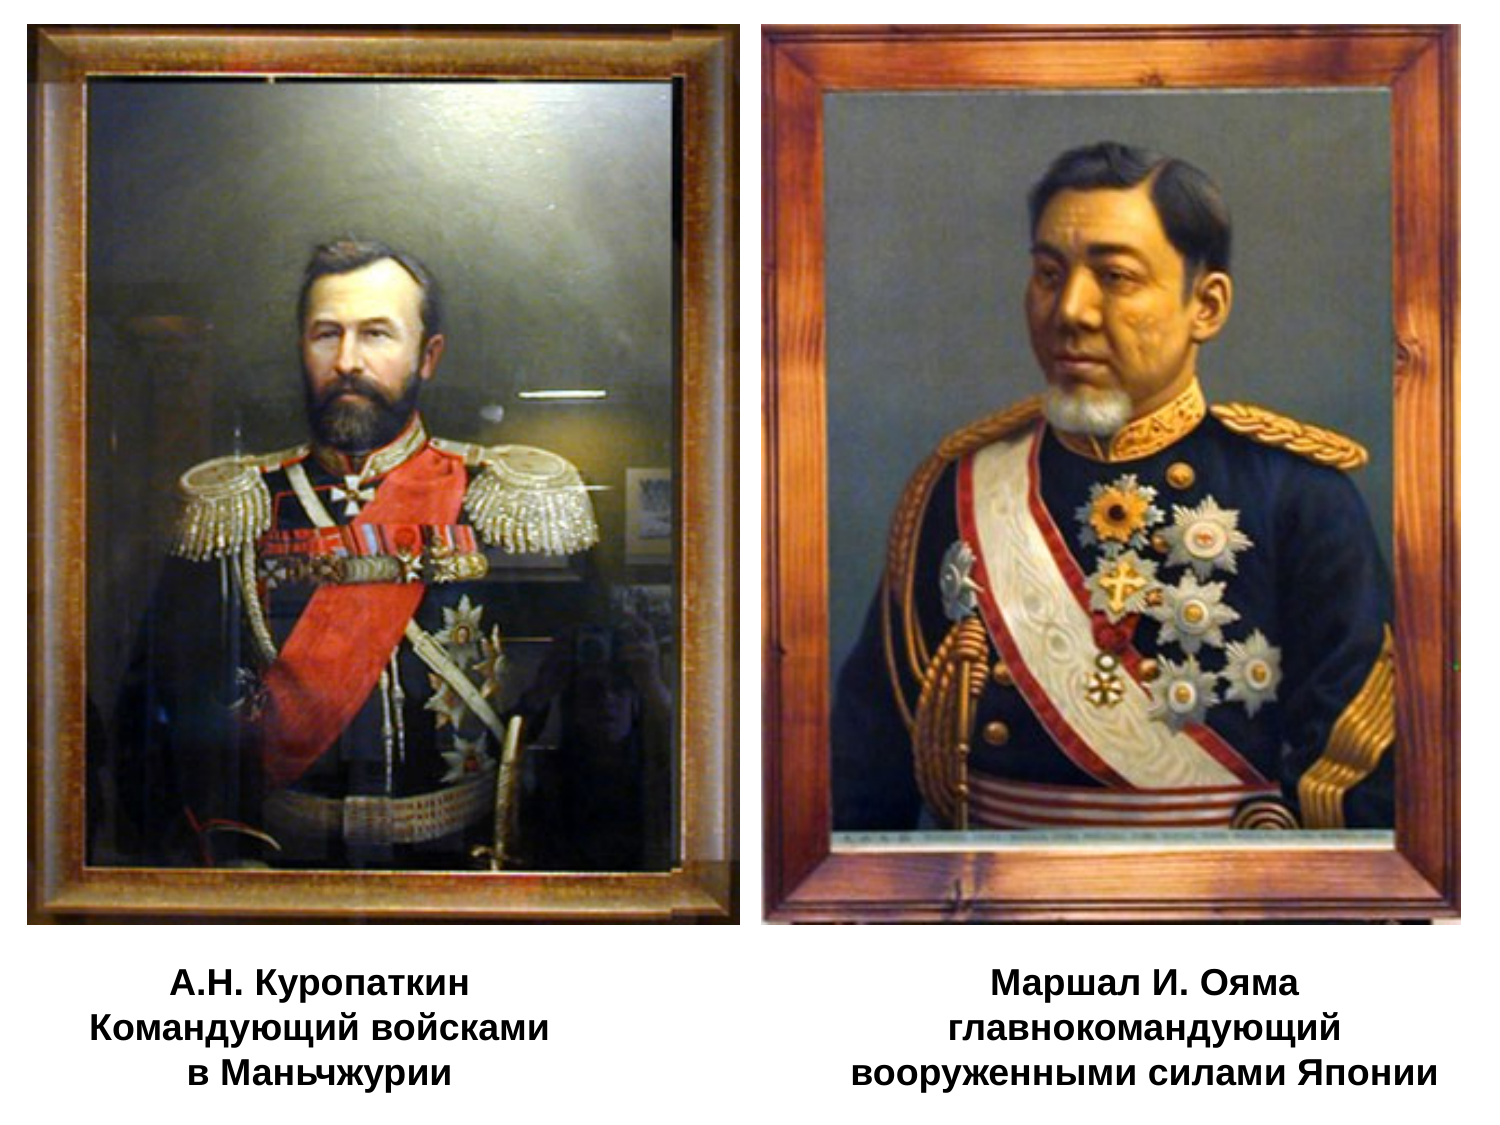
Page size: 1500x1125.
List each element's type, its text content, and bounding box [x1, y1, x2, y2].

text_box А.Н. Куропаткин Командующий войсками в Маньчжурии [24, 937, 625, 1113]
picture [760, 24, 1462, 926]
text_box Маршал И. Ояма главнокомандующий вооруженными силами Японии [912, 949, 1388, 1100]
picture [27, 24, 741, 926]
